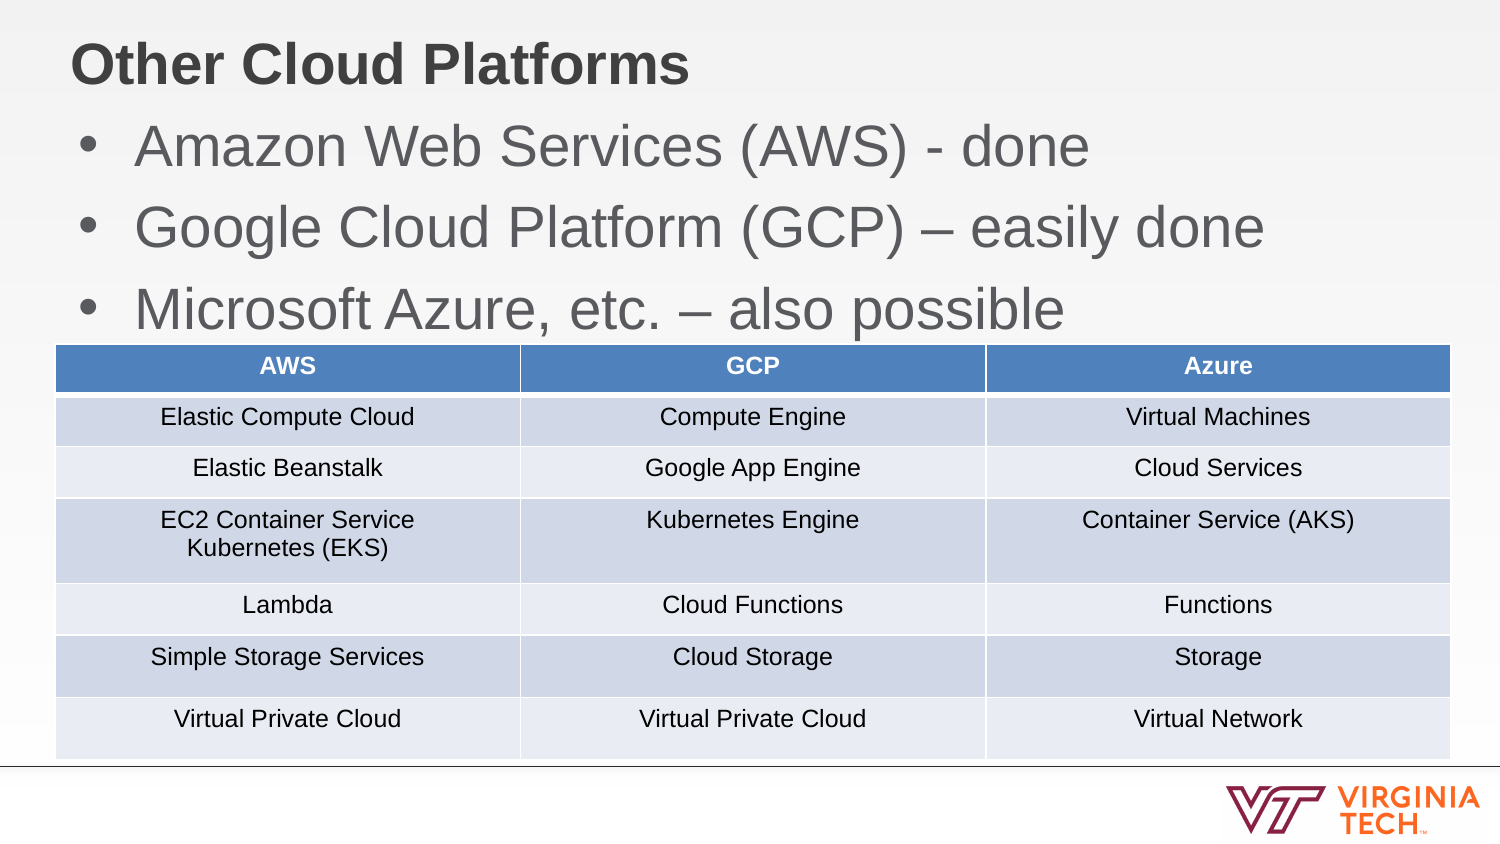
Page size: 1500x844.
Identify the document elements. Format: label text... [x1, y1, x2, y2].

table_cell Container Service (AKS) [987, 499, 1450, 583]
table_cell Cloud Storage [521, 636, 985, 697]
table_cell Virtual Private Cloud [56, 698, 520, 759]
table_cell Kubernetes Engine [521, 499, 985, 583]
table_header Azure [987, 345, 1450, 392]
title Other Cloud Platforms [55, 18, 1402, 160]
list Amazon Web Services (AWS) - done Google Cloud Platform (GCP) – easily done Microsoft Azure, etc. – also possible [63, 100, 1446, 343]
table_cell Storage [987, 636, 1450, 697]
table_cell Cloud Services [987, 447, 1450, 497]
picture [1220, 777, 1487, 844]
table_header AWS [56, 345, 520, 392]
table_cell Elastic Compute Cloud [56, 398, 520, 446]
table_cell Compute Engine [521, 398, 985, 446]
table_cell Lambda [56, 584, 520, 634]
table_cell Google App Engine [521, 447, 985, 497]
table_header GCP [521, 345, 985, 392]
table_cell Cloud Functions [521, 584, 985, 634]
table_cell Virtual Network [987, 698, 1450, 759]
table_cell Virtual Machines [987, 398, 1450, 446]
table_cell Simple Storage Services [56, 636, 520, 697]
table_cell Elastic Beanstalk [56, 447, 520, 497]
table_cell Functions [987, 584, 1450, 634]
table_cell Virtual Private Cloud [521, 698, 985, 759]
table_cell EC2 Container Service Kubernetes (EKS) [56, 499, 520, 583]
